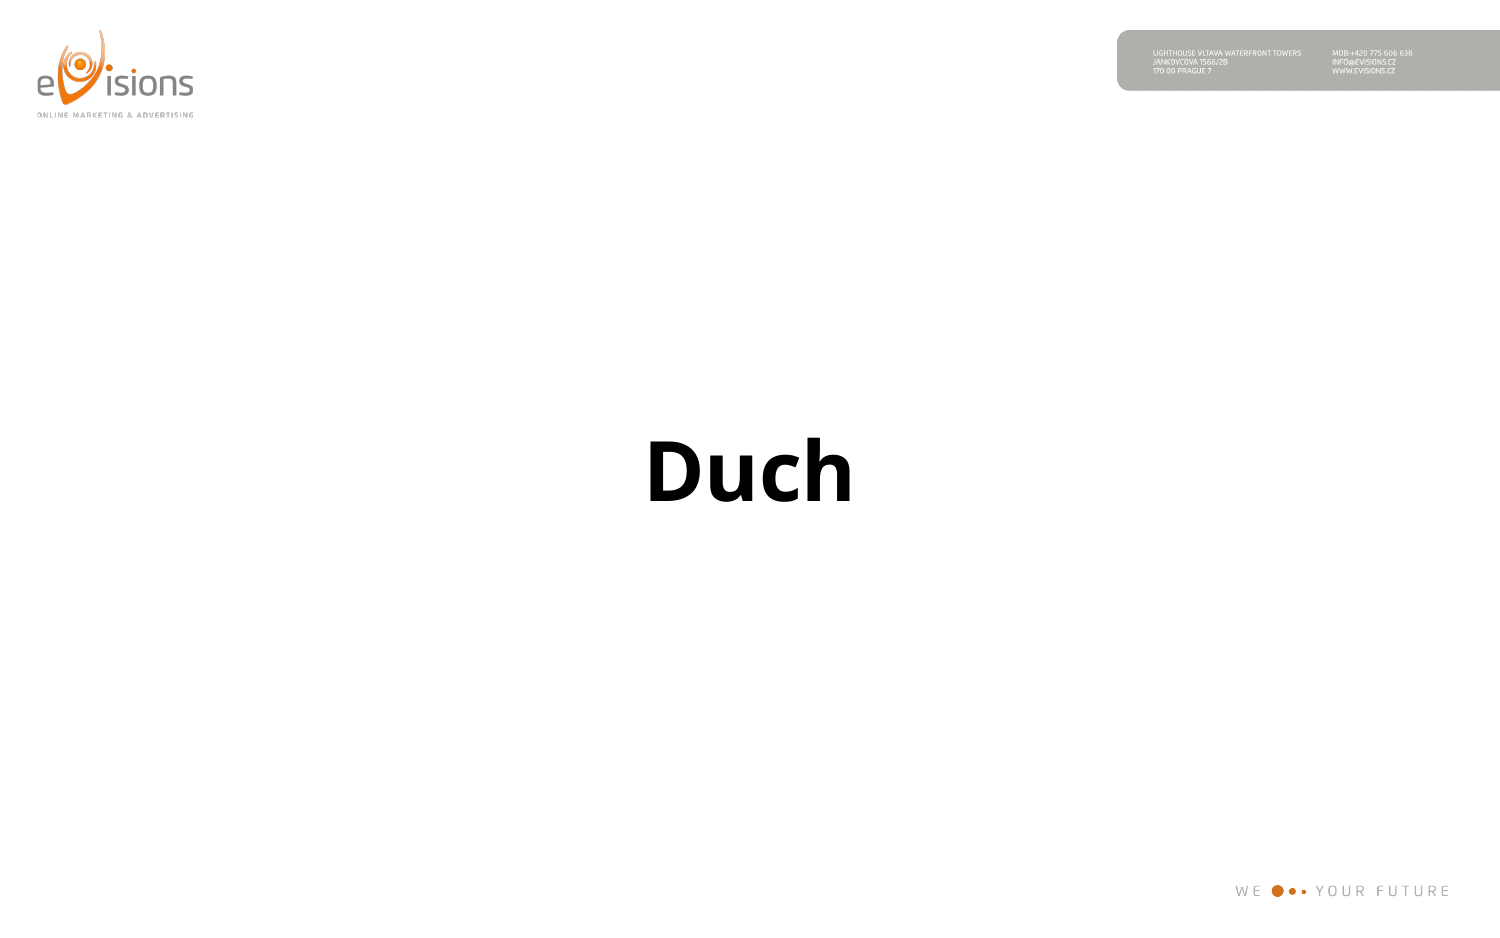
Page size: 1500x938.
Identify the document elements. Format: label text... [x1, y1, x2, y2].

text_box Duch [366, 410, 1134, 526]
picture [37, 30, 193, 118]
picture [1224, 868, 1463, 912]
picture [1117, 30, 1500, 93]
